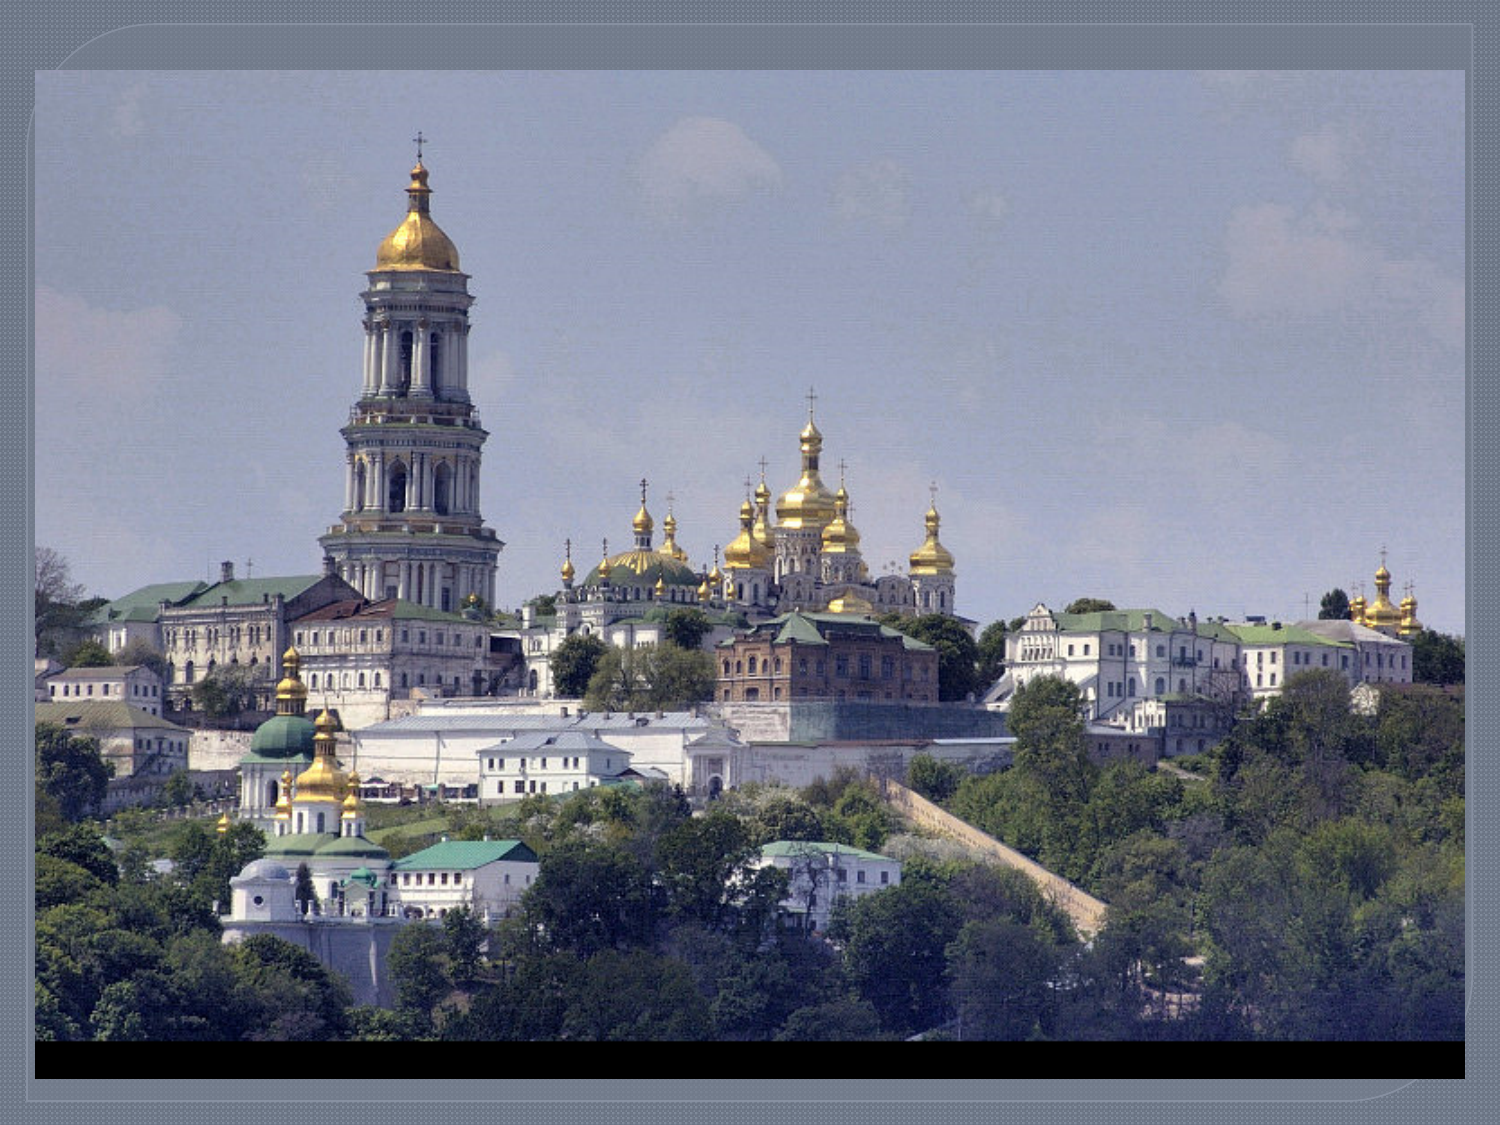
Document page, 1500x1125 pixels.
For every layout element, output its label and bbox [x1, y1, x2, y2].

list [34, 70, 1466, 1079]
